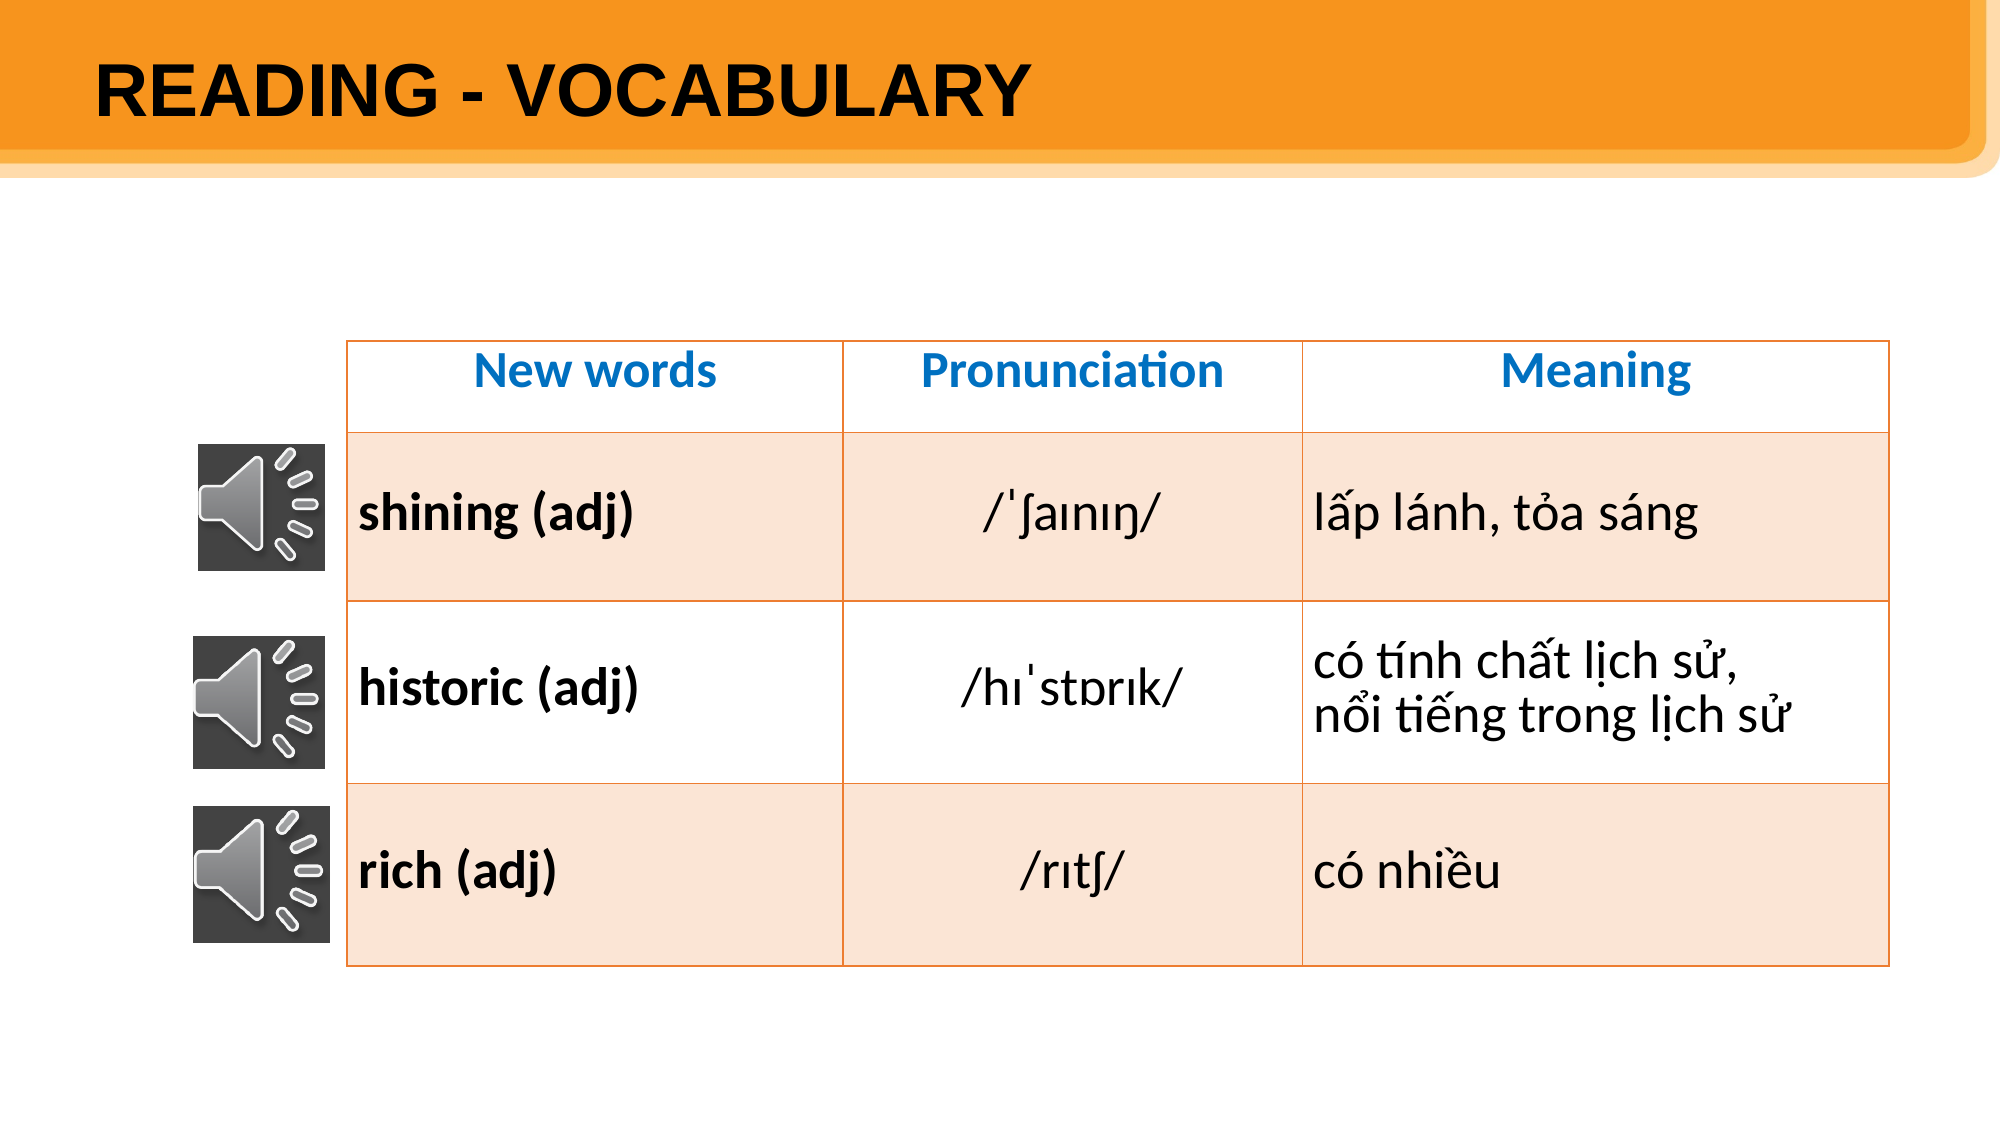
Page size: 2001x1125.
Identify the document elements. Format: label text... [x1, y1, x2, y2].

table_cell /rɪtʃ/ [844, 784, 1302, 965]
picture [197, 443, 327, 573]
table_header Pronunciation [844, 342, 1302, 432]
picture [192, 805, 331, 944]
table_header New words [348, 342, 842, 432]
table_header Meaning [1303, 342, 1888, 432]
picture [0, 0, 2000, 178]
table_cell có nhiều [1303, 784, 1888, 965]
table_cell historic (adj) [348, 602, 842, 783]
table_cell /hɪˈstɒrɪk/ [844, 602, 1302, 783]
picture [191, 635, 327, 770]
table_cell /ˈʃaɪnɪŋ/ [844, 433, 1302, 600]
table_cell có tính chất lịch sử, nổi tiếng trong lịch sử [1303, 602, 1888, 783]
table_cell lấp lánh, tỏa sáng [1303, 433, 1888, 600]
table_cell rich (adj) [348, 784, 842, 965]
table_cell shining (adj) [348, 433, 842, 600]
